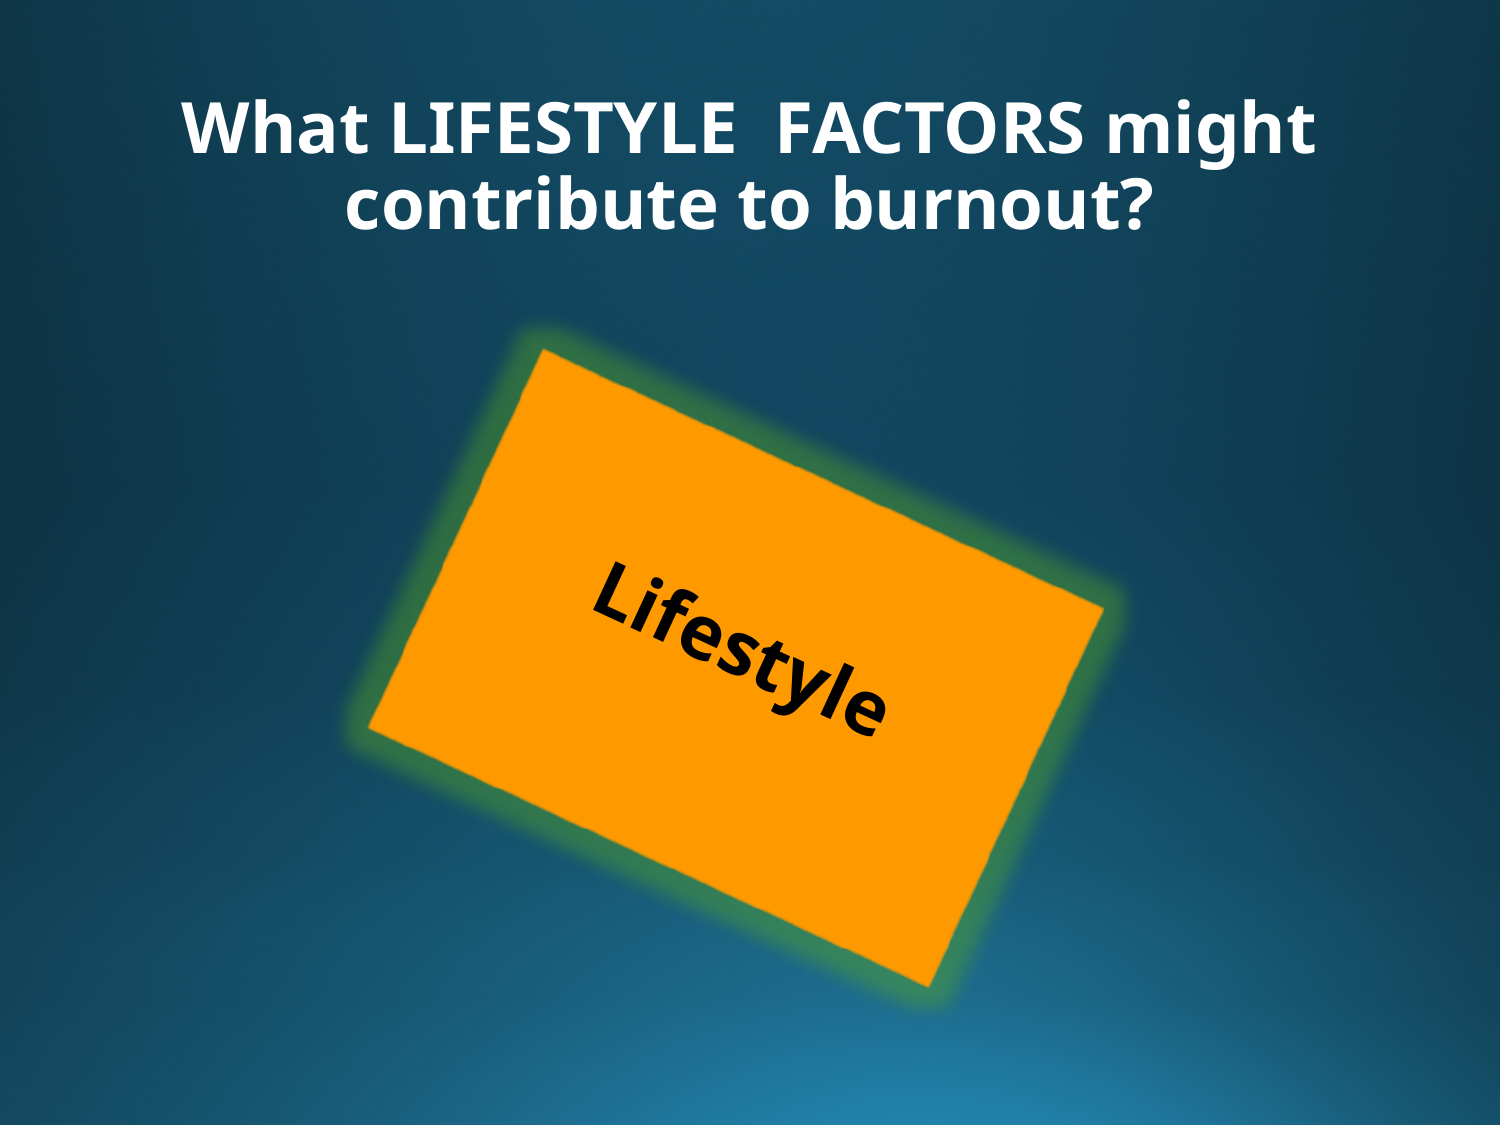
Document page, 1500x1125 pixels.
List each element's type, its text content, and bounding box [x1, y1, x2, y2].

picture [0, 0, 1500, 1125]
text_box Lifestyle [370, 351, 1101, 985]
title What LIFESTYLE FACTORS might contribute to burnout? [75, 75, 1425, 263]
